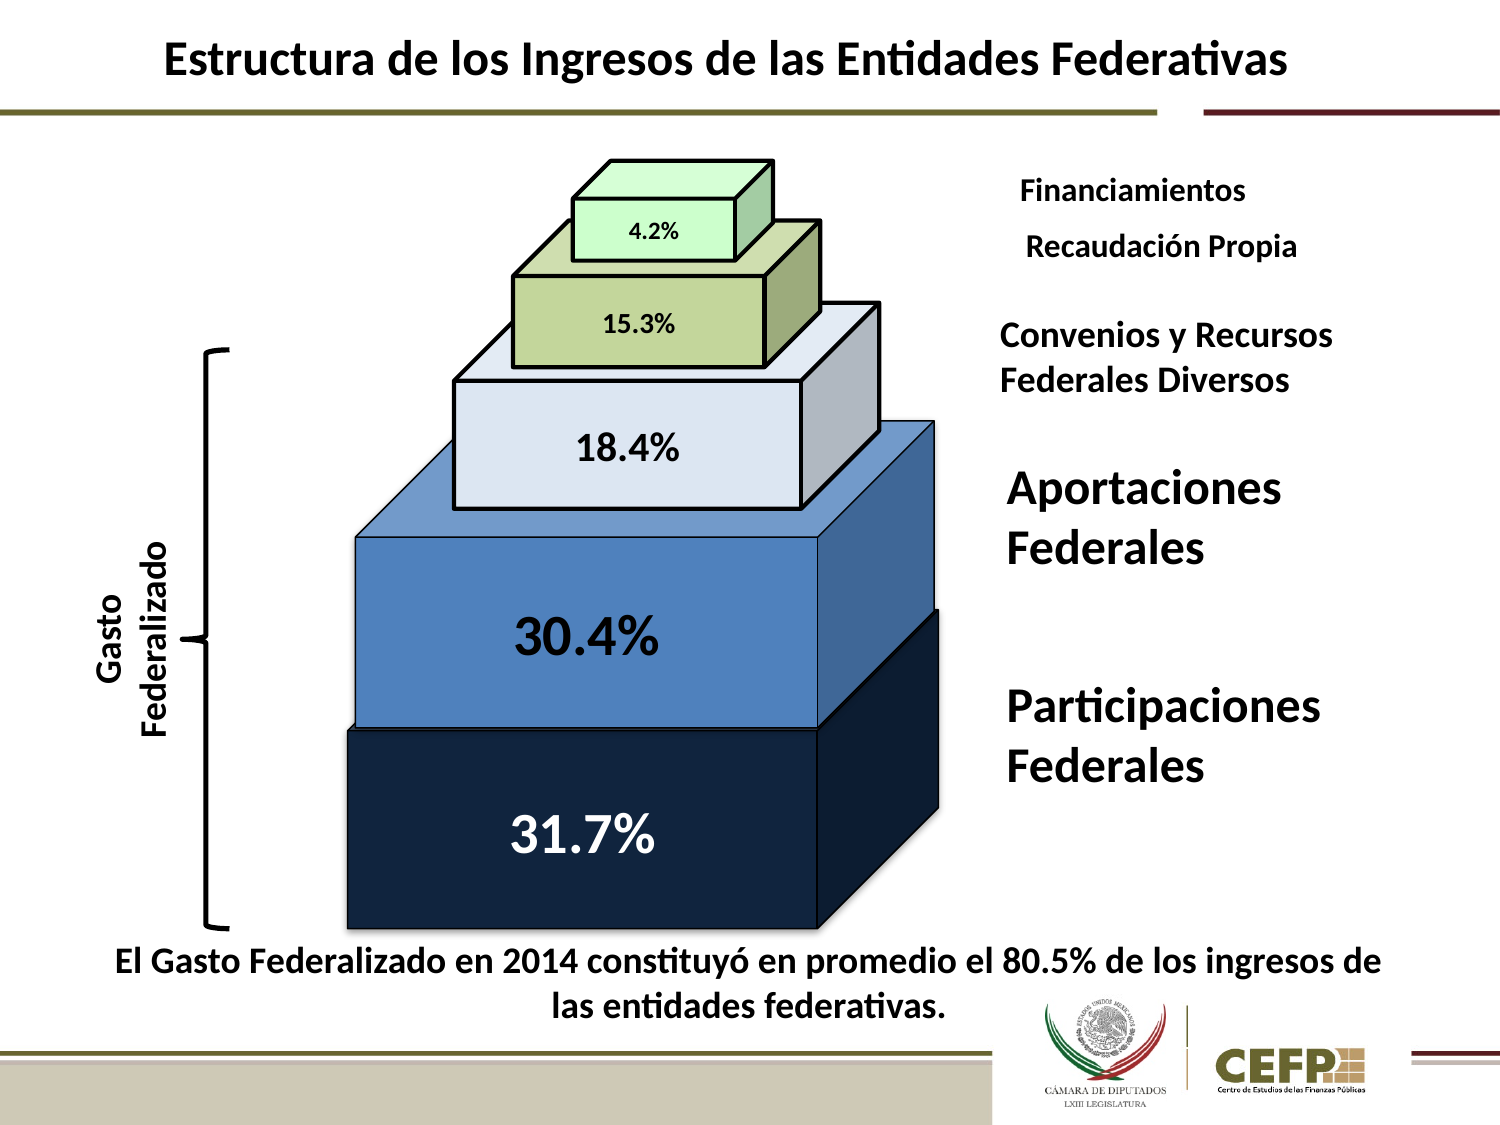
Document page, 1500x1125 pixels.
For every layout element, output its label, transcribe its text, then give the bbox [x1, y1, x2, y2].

picture [0, 3, 1500, 1125]
text_box Gasto Federalizado [75, 479, 198, 799]
text_box 30.4% [354, 420, 935, 729]
text_box Financiamientos [973, 160, 1293, 216]
text_box Educación Pública Agricultura, Ganadería, Desarrollo Rural, Pesca y Alimentación Medio Ambiente y Recursos Naturales Gobernación Turismo Salud Hacienda y Crédito Público Desarrollo Social Desarrollo Agrario, Territorial y Urbano Función Pública [461, 305, 872, 378]
text_box Estructura de los Ingresos de las Entidades Federativas [51, 12, 1402, 93]
text_box Convenios de Descentralización y Reasignación [359, 422, 930, 536]
text_box 31.7% [346, 609, 940, 928]
text_box El Gasto Federalizado en 2014 constituyó en promedio el 80.5% de los ingresos de las entidades federativas. [76, 928, 1423, 1034]
text_box [198, 349, 230, 930]
text_box Convenios de Descentralización [521, 223, 813, 273]
text_box Aportaciones Federales [991, 447, 1347, 583]
text_box 4.2% [570, 158, 776, 263]
text_box 15.3% [510, 218, 823, 370]
text_box Convenios y Recursos Federales Diversos [985, 302, 1423, 408]
text_box Recaudación Propia [925, 216, 1399, 272]
text_box 18.4% [451, 300, 882, 511]
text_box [580, 163, 766, 196]
text_box Participaciones Federales [991, 665, 1406, 801]
